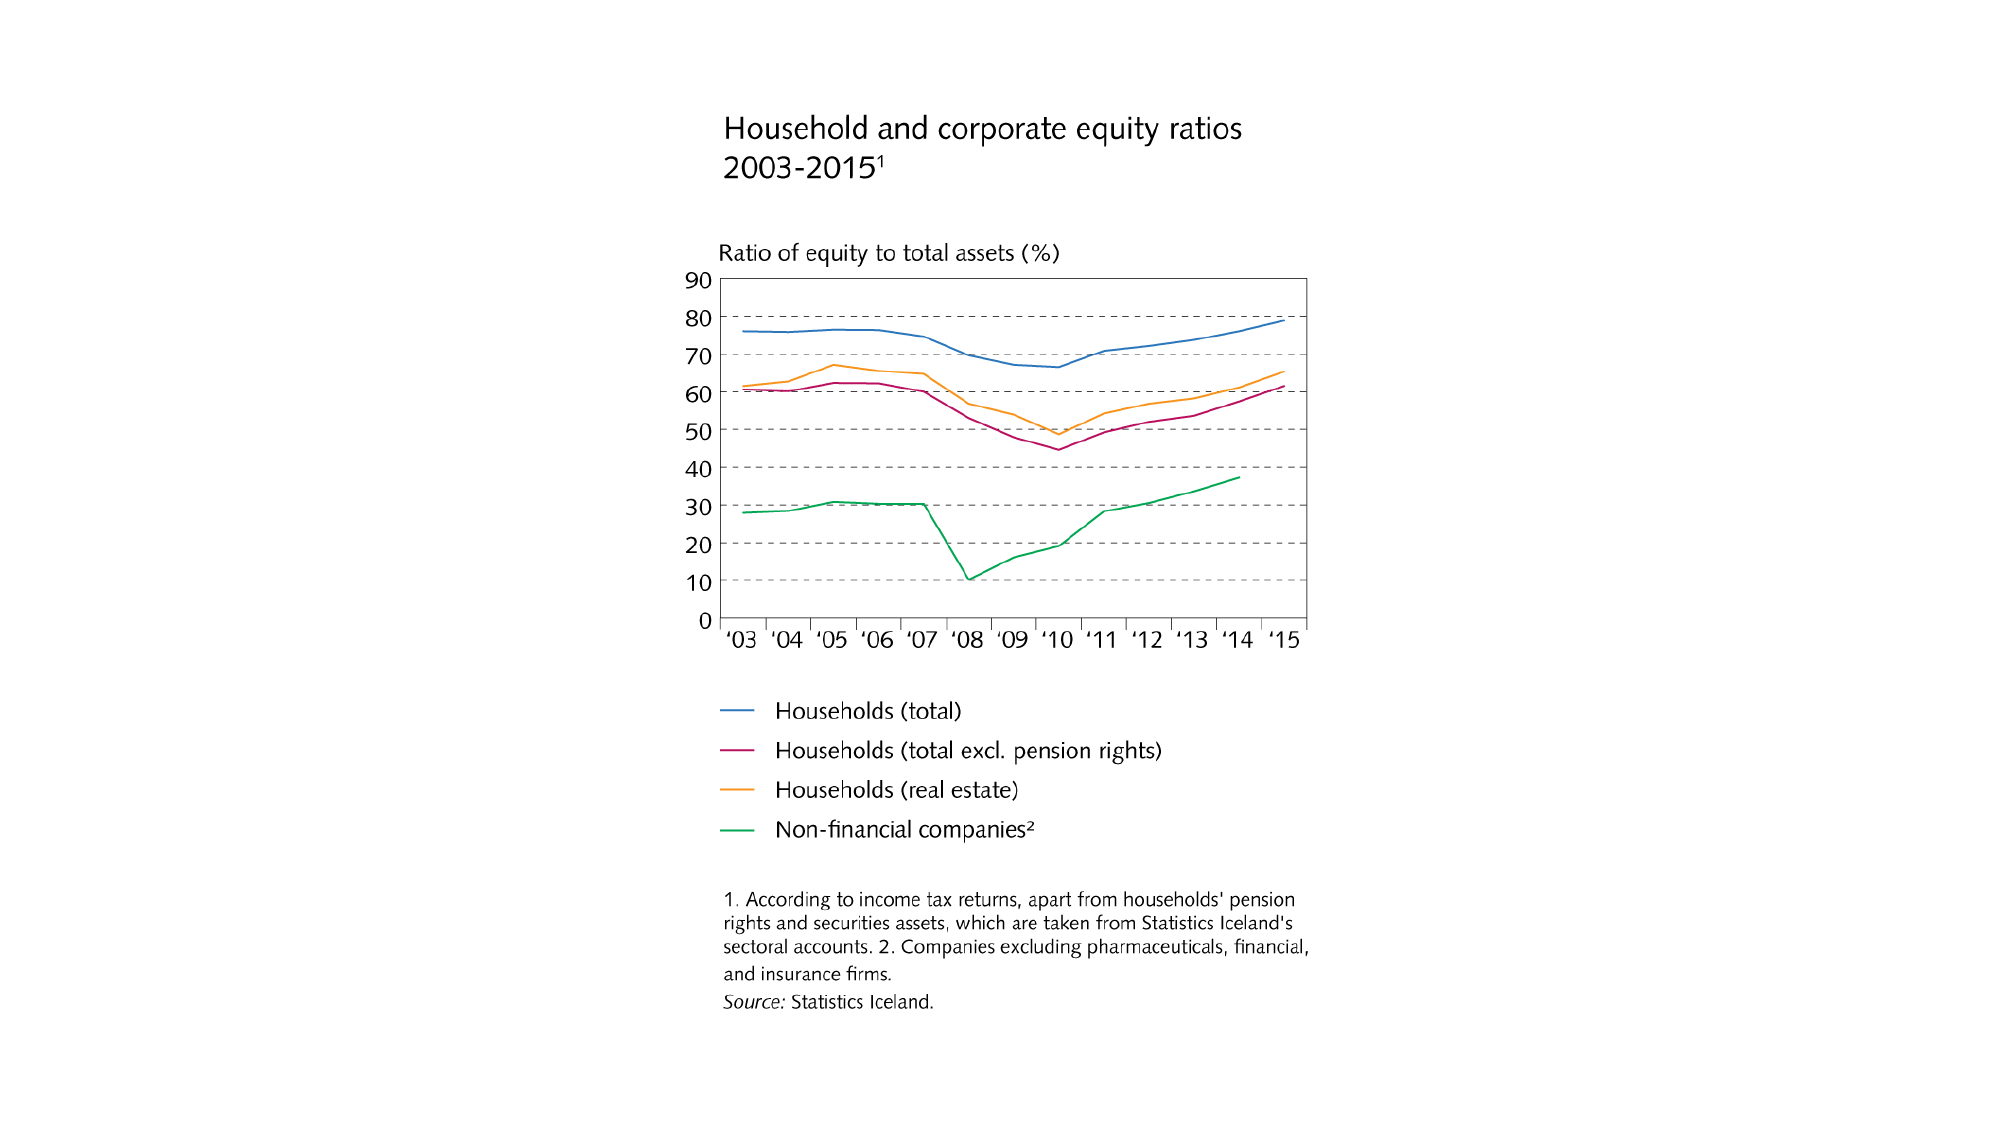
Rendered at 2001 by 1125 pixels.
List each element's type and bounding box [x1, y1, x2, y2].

picture [685, 112, 1314, 1013]
